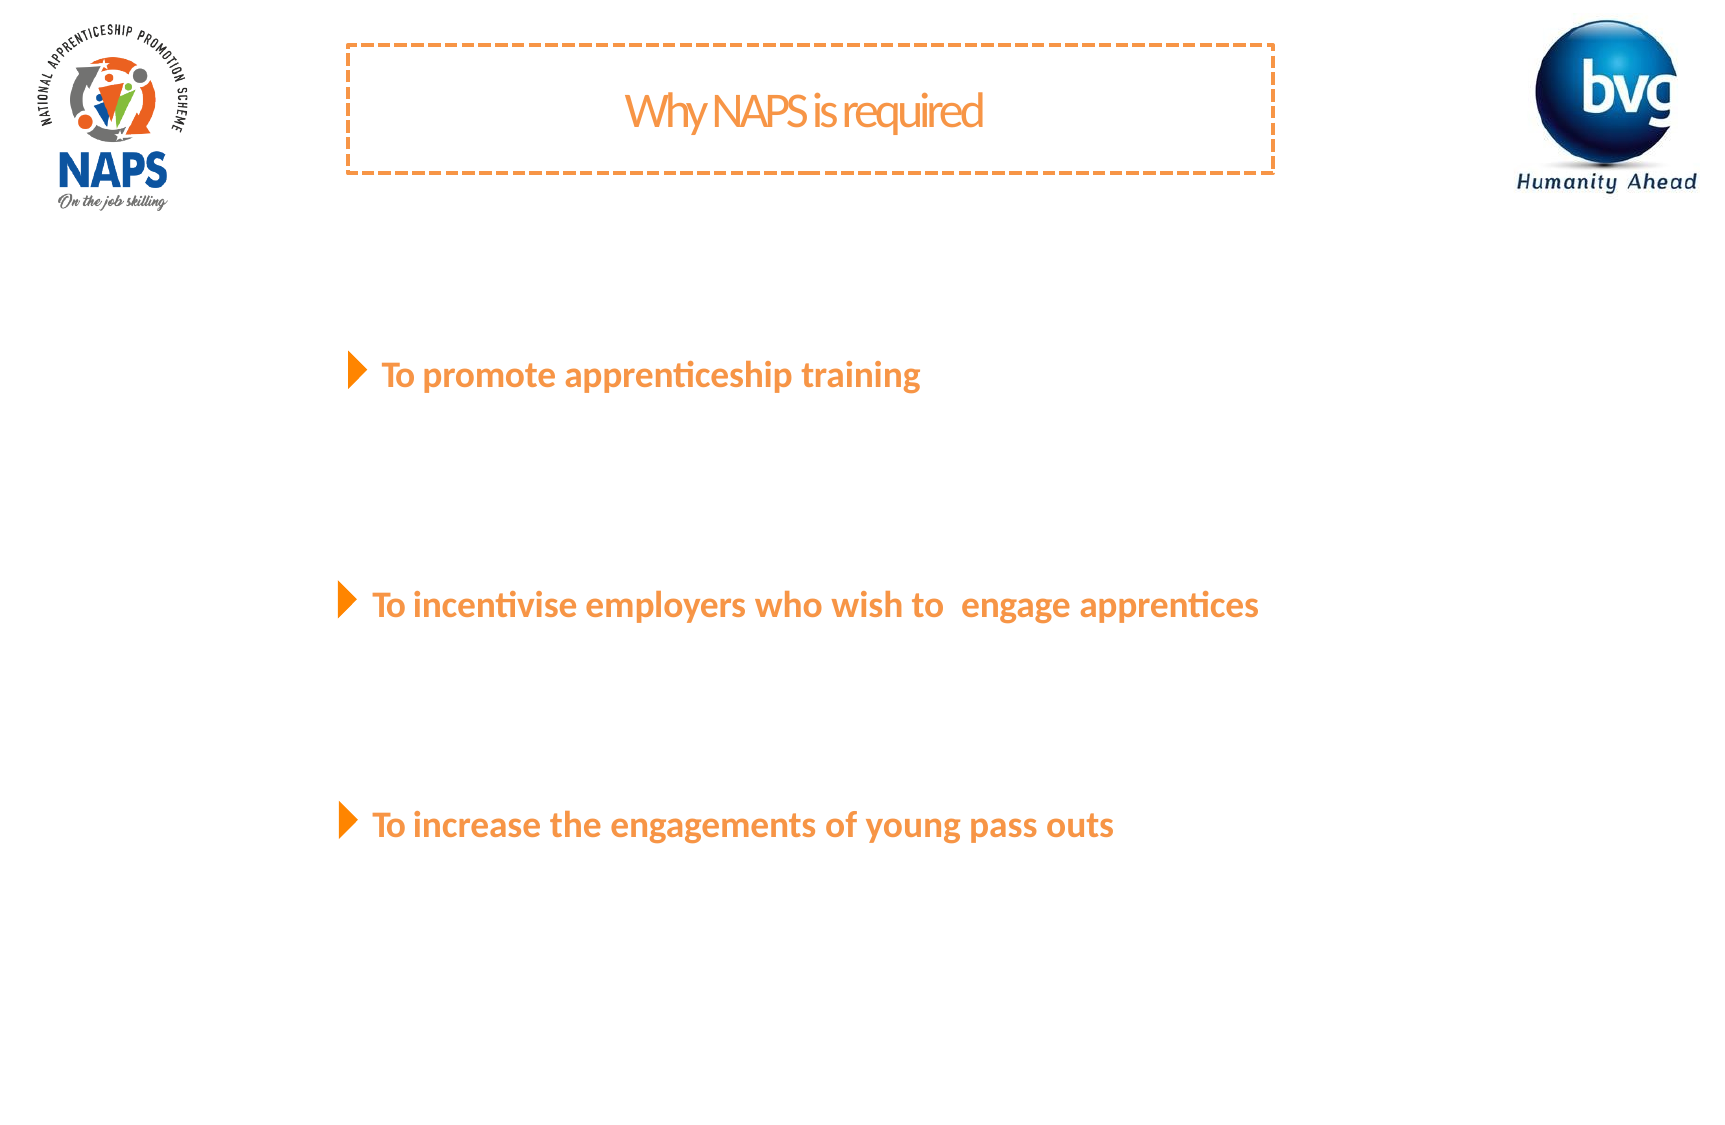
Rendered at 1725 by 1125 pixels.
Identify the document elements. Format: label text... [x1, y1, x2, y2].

text_box To increase the engagements of young pass outs [370, 800, 1284, 845]
text_box To promote apprenticeship training [379, 349, 931, 395]
text_box [337, 580, 357, 619]
text_box [37, 24, 188, 212]
title Why NAPS is required [622, 76, 1033, 138]
text_box [347, 45, 1273, 174]
text_box [338, 800, 358, 840]
text_box To incentivise employers who wish to engage apprentices [370, 579, 1284, 625]
text_box [348, 350, 368, 389]
text_box [1513, 13, 1700, 200]
